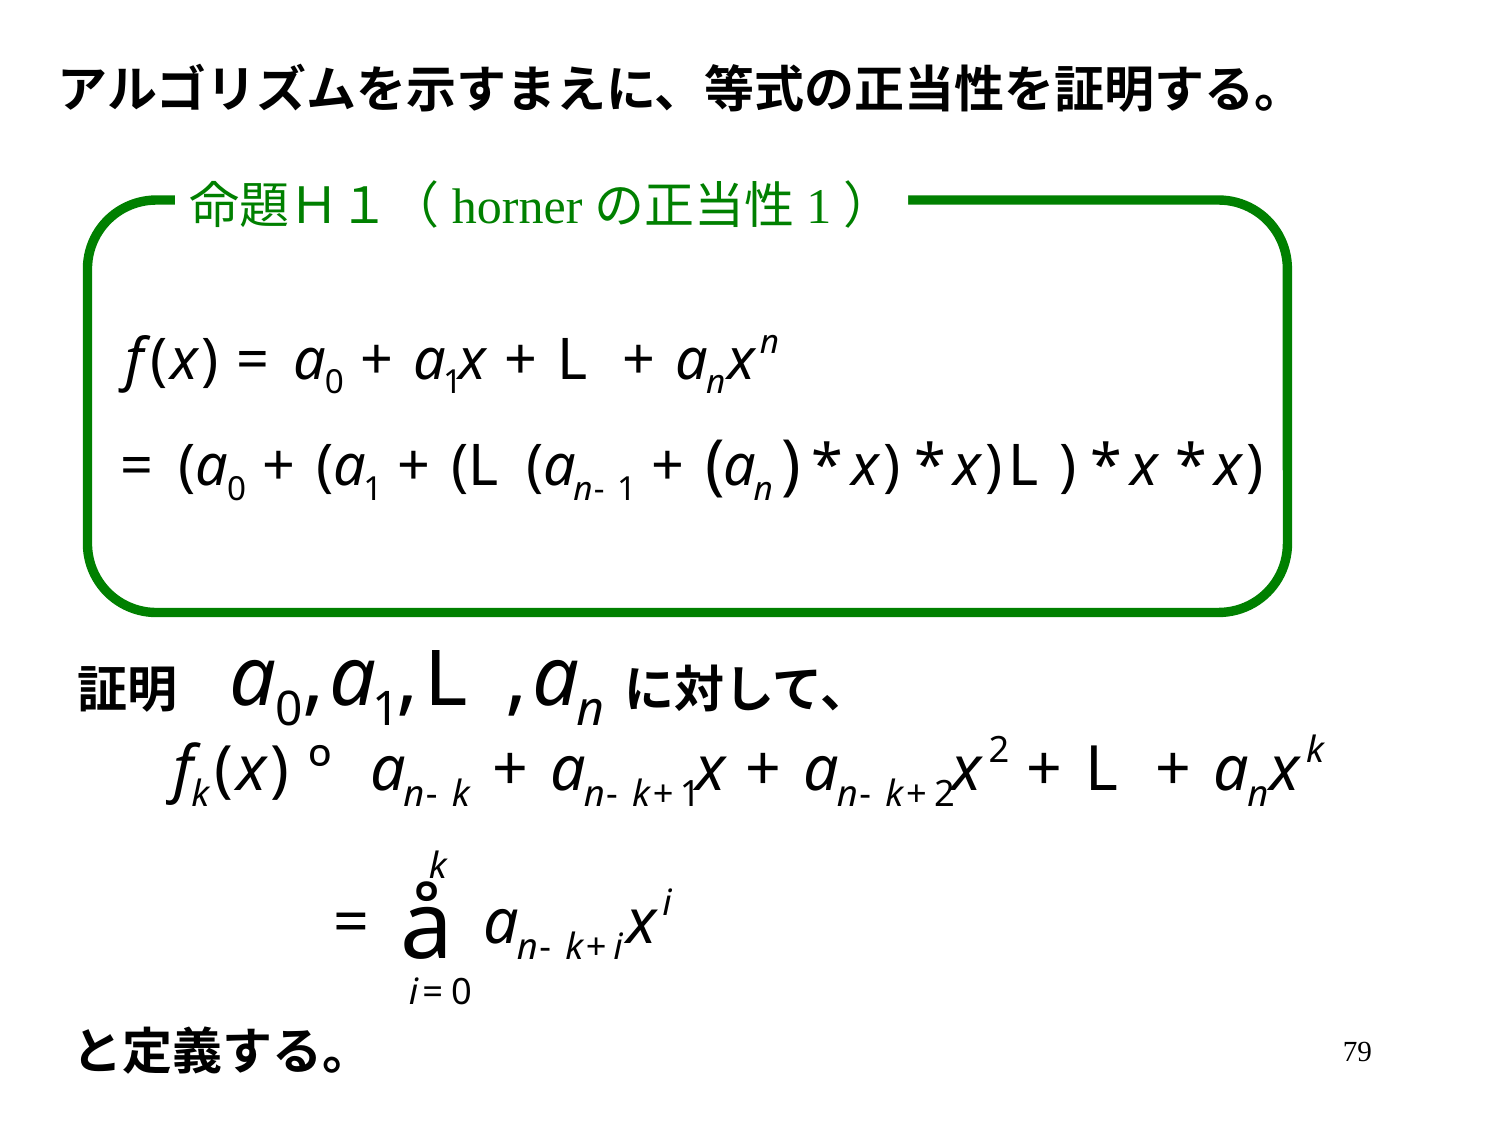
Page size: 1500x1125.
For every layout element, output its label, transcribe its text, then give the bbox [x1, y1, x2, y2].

text_box と定義する。 [57, 1012, 387, 1088]
text_box アルゴリズムを示すまえに、等式の正当性を証明する。 [42, 49, 1320, 125]
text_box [224, 649, 626, 723]
text_box に対して、 [626, 649, 886, 723]
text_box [162, 724, 1338, 1018]
slide_number 79 [1074, 1024, 1388, 1101]
text_box [87, 200, 1288, 613]
text_box 命題Ｈ１（hornerの正当性1） [175, 165, 909, 241]
text_box 証明 [62, 649, 193, 725]
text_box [114, 324, 1274, 517]
